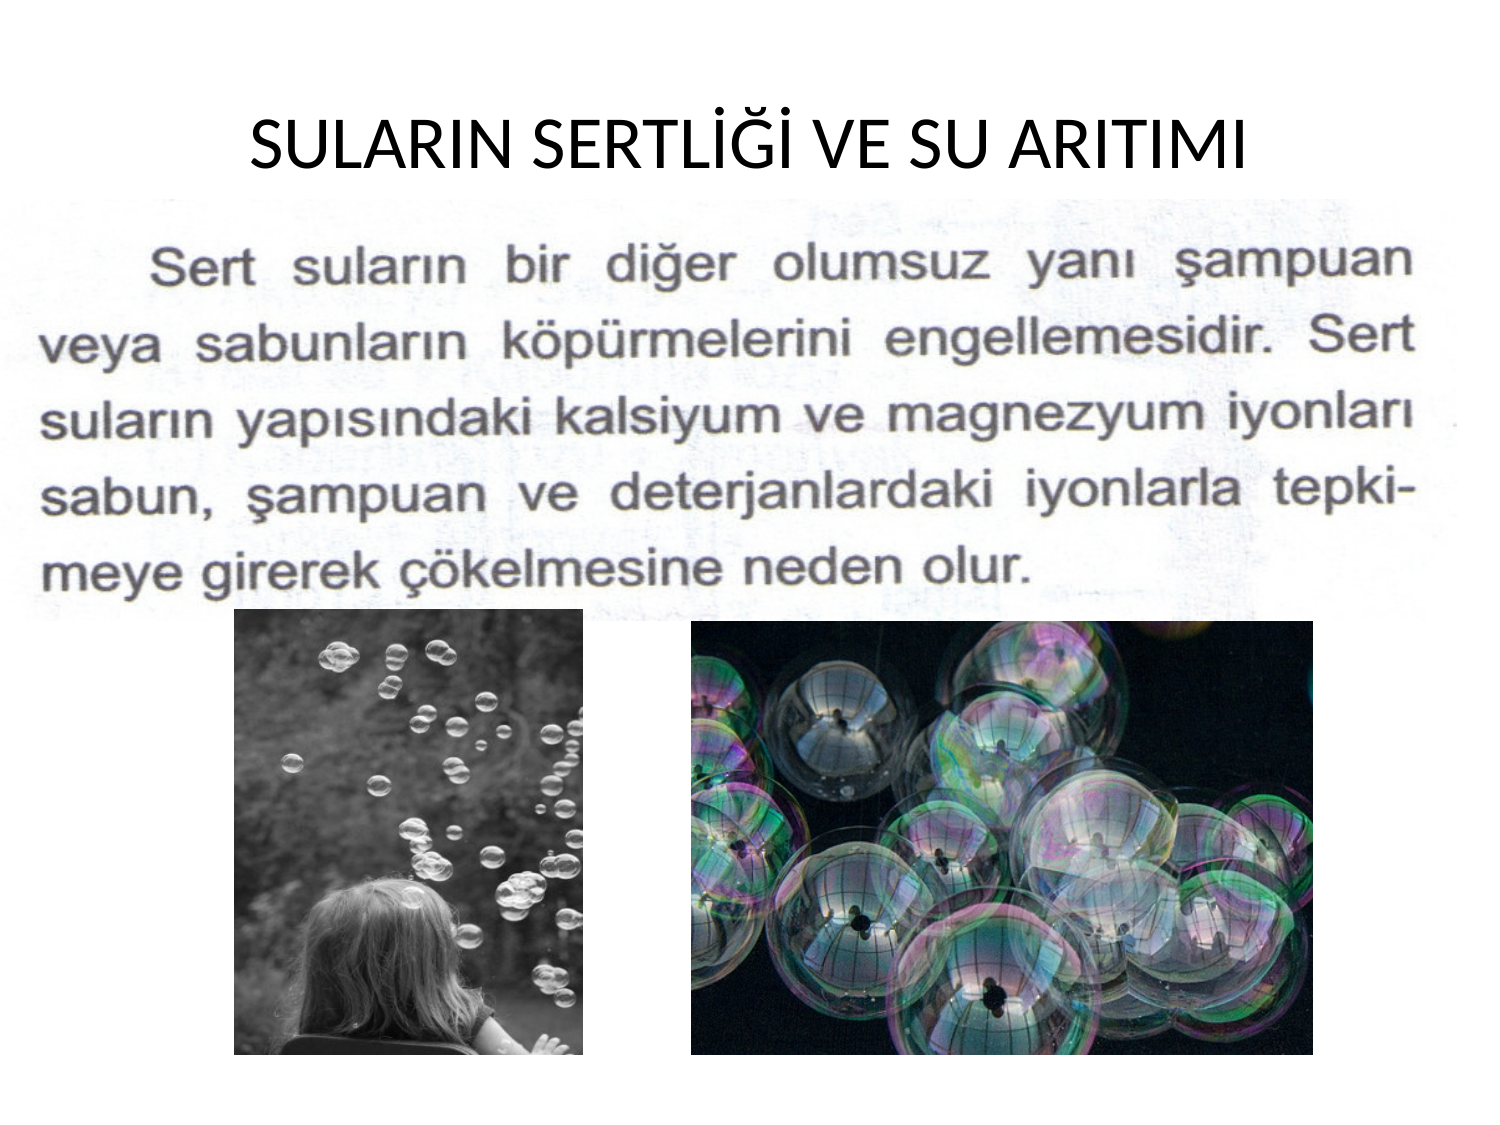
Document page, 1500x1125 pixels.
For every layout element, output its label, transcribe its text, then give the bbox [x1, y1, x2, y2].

picture [0, 198, 1457, 1055]
title SULARIN SERTLİĞİ VE SU ARITIMI [75, 45, 1425, 197]
